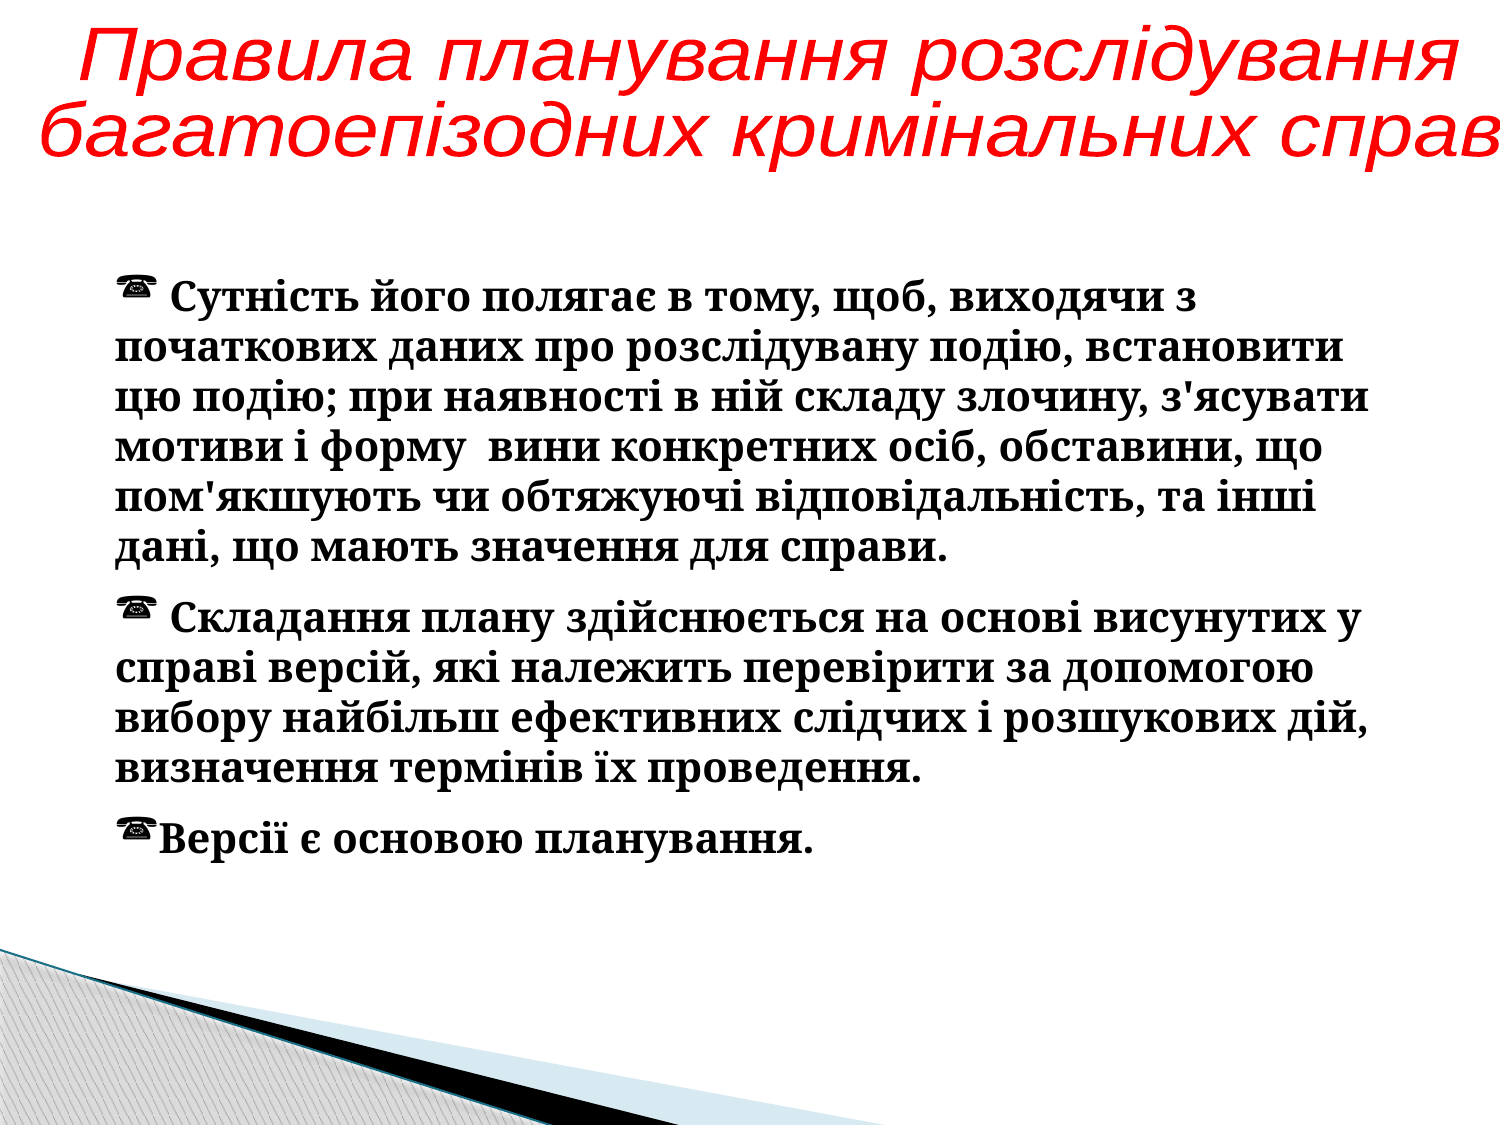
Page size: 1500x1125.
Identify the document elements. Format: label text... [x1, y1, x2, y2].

text_box Сутність його полягає в тому, щоб, виходячи з початкових даних про розслідувану подію, встановити цю подію; при наявності в ній складу злочину, з'ясувати мотиви і форму вини конкретних осіб, обставини, що пом'якшують чи обтяжуючі відповідальність, та інші дані, що мають значення для справи. Складання плану здійснюється на основі висунутих у справі версій, які належить перевірити за допомогою вибору найбільш ефективних слідчих і розшукових дій, визначення термінів їх проведення. Версії є основою планування. [99, 262, 1425, 997]
